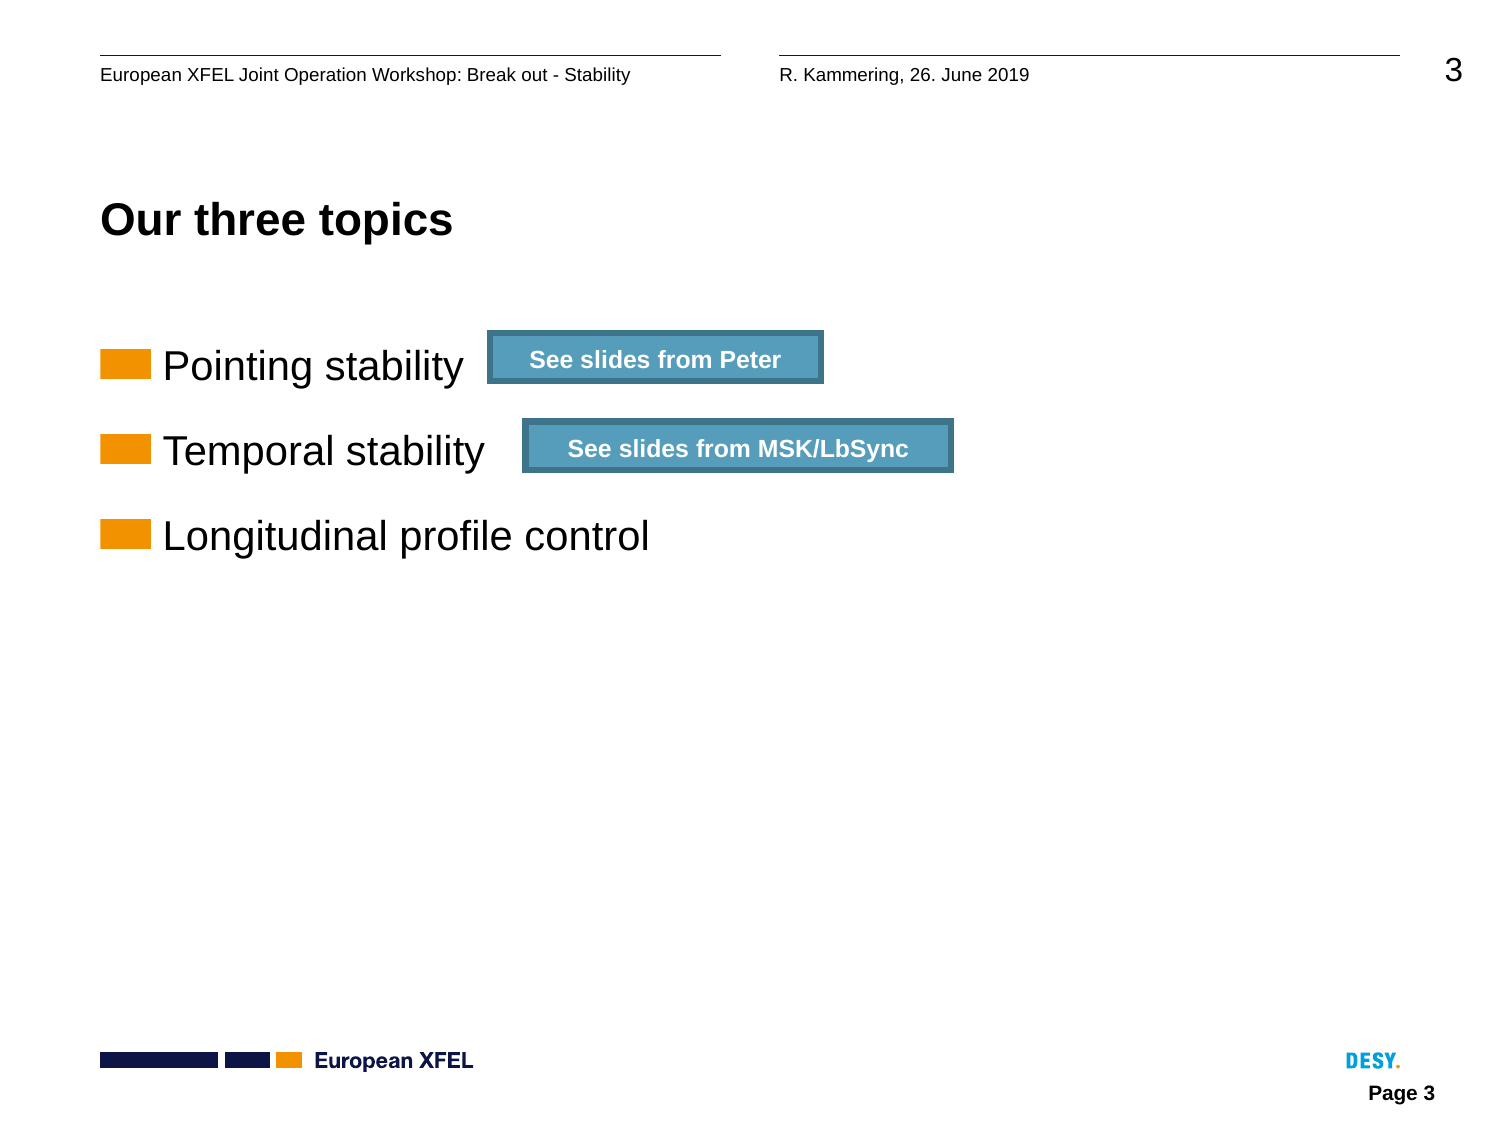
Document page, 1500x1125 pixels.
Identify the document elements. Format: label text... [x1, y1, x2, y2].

text_box See slides from Peter [489, 332, 822, 382]
text_box See slides from MSK/LbSync [525, 420, 952, 471]
list Pointing stability Temporal stability Longitudinal profile control [100, 332, 1400, 970]
title Our three topics [100, 116, 1400, 245]
